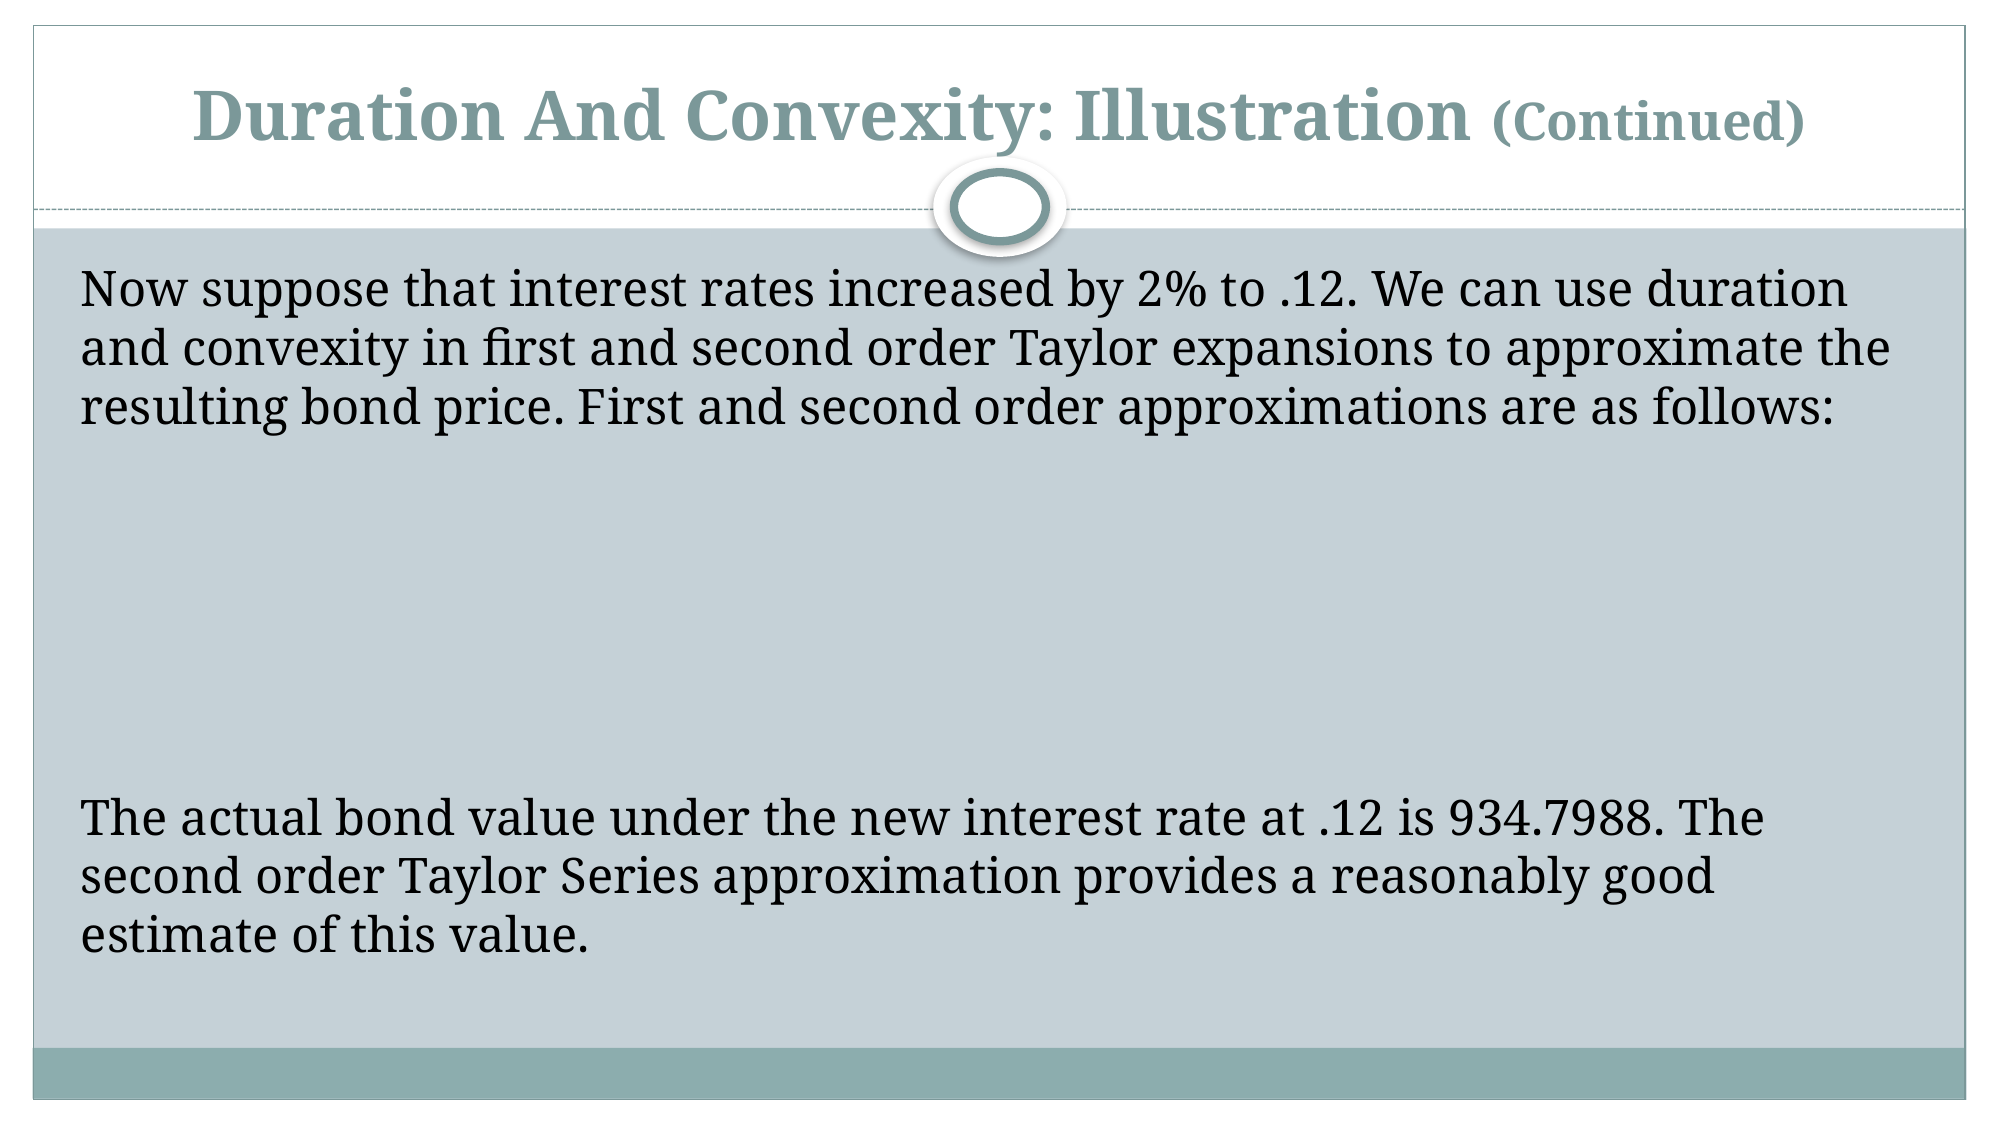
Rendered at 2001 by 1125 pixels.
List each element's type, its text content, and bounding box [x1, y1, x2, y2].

title Duration And Convexity: Illustration (Continued) [66, 37, 1933, 162]
